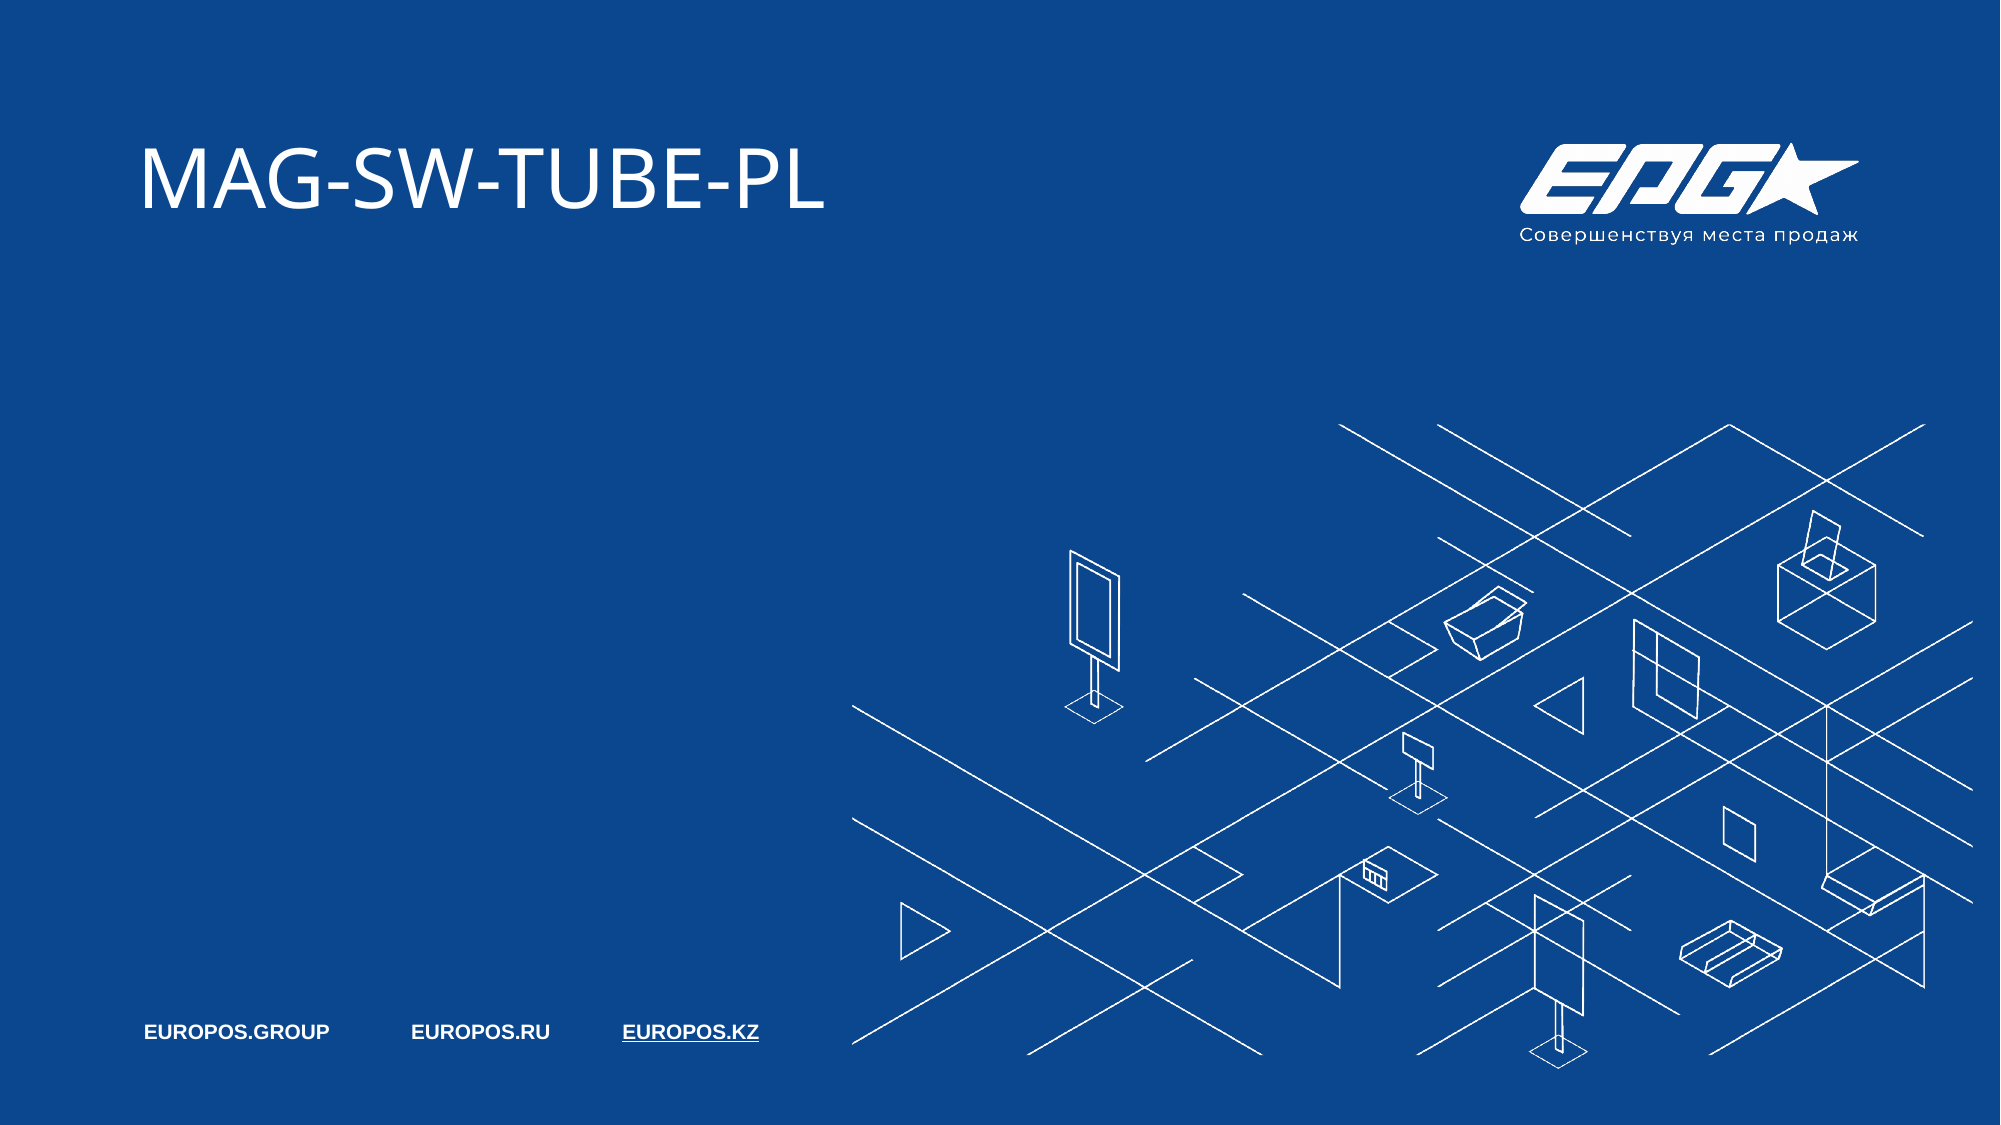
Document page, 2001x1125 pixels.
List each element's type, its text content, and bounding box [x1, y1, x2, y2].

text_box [122, 117, 1112, 236]
text_box EUROPOS.KZ [616, 1012, 787, 1050]
picture [793, 329, 2000, 1125]
text_box EUROPOS.GROUP [137, 1012, 348, 1050]
text_box EUROPOS.RU [404, 1012, 576, 1050]
picture [1520, 142, 1864, 245]
